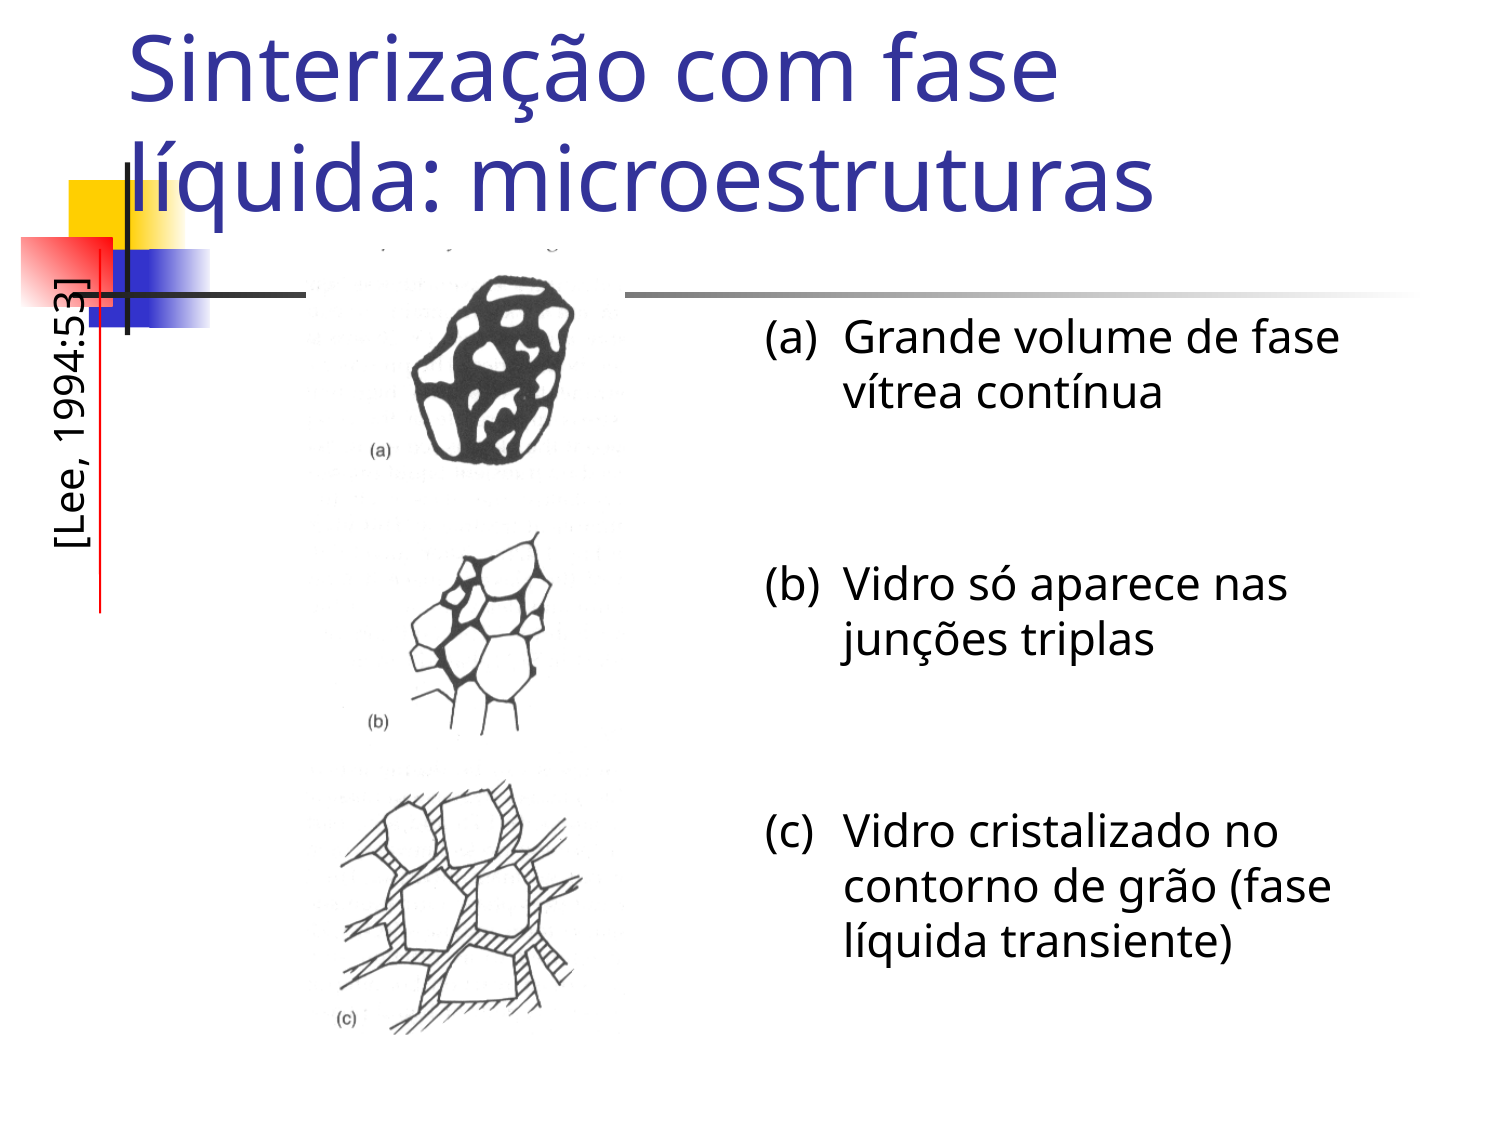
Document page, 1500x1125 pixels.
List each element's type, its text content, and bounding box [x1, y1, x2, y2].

picture [305, 249, 626, 1038]
text_box (a) Grande volume de fase vítrea contínua (b) Vidro só aparece nas junções triplas (c) Vidro cristalizado no contorno de grão (fase líquida transiente) [750, 299, 1375, 1050]
text_box [Lee, 1994:53] [34, 261, 100, 566]
title Sinterização com fase líquida: microestruturas [112, 49, 1388, 238]
